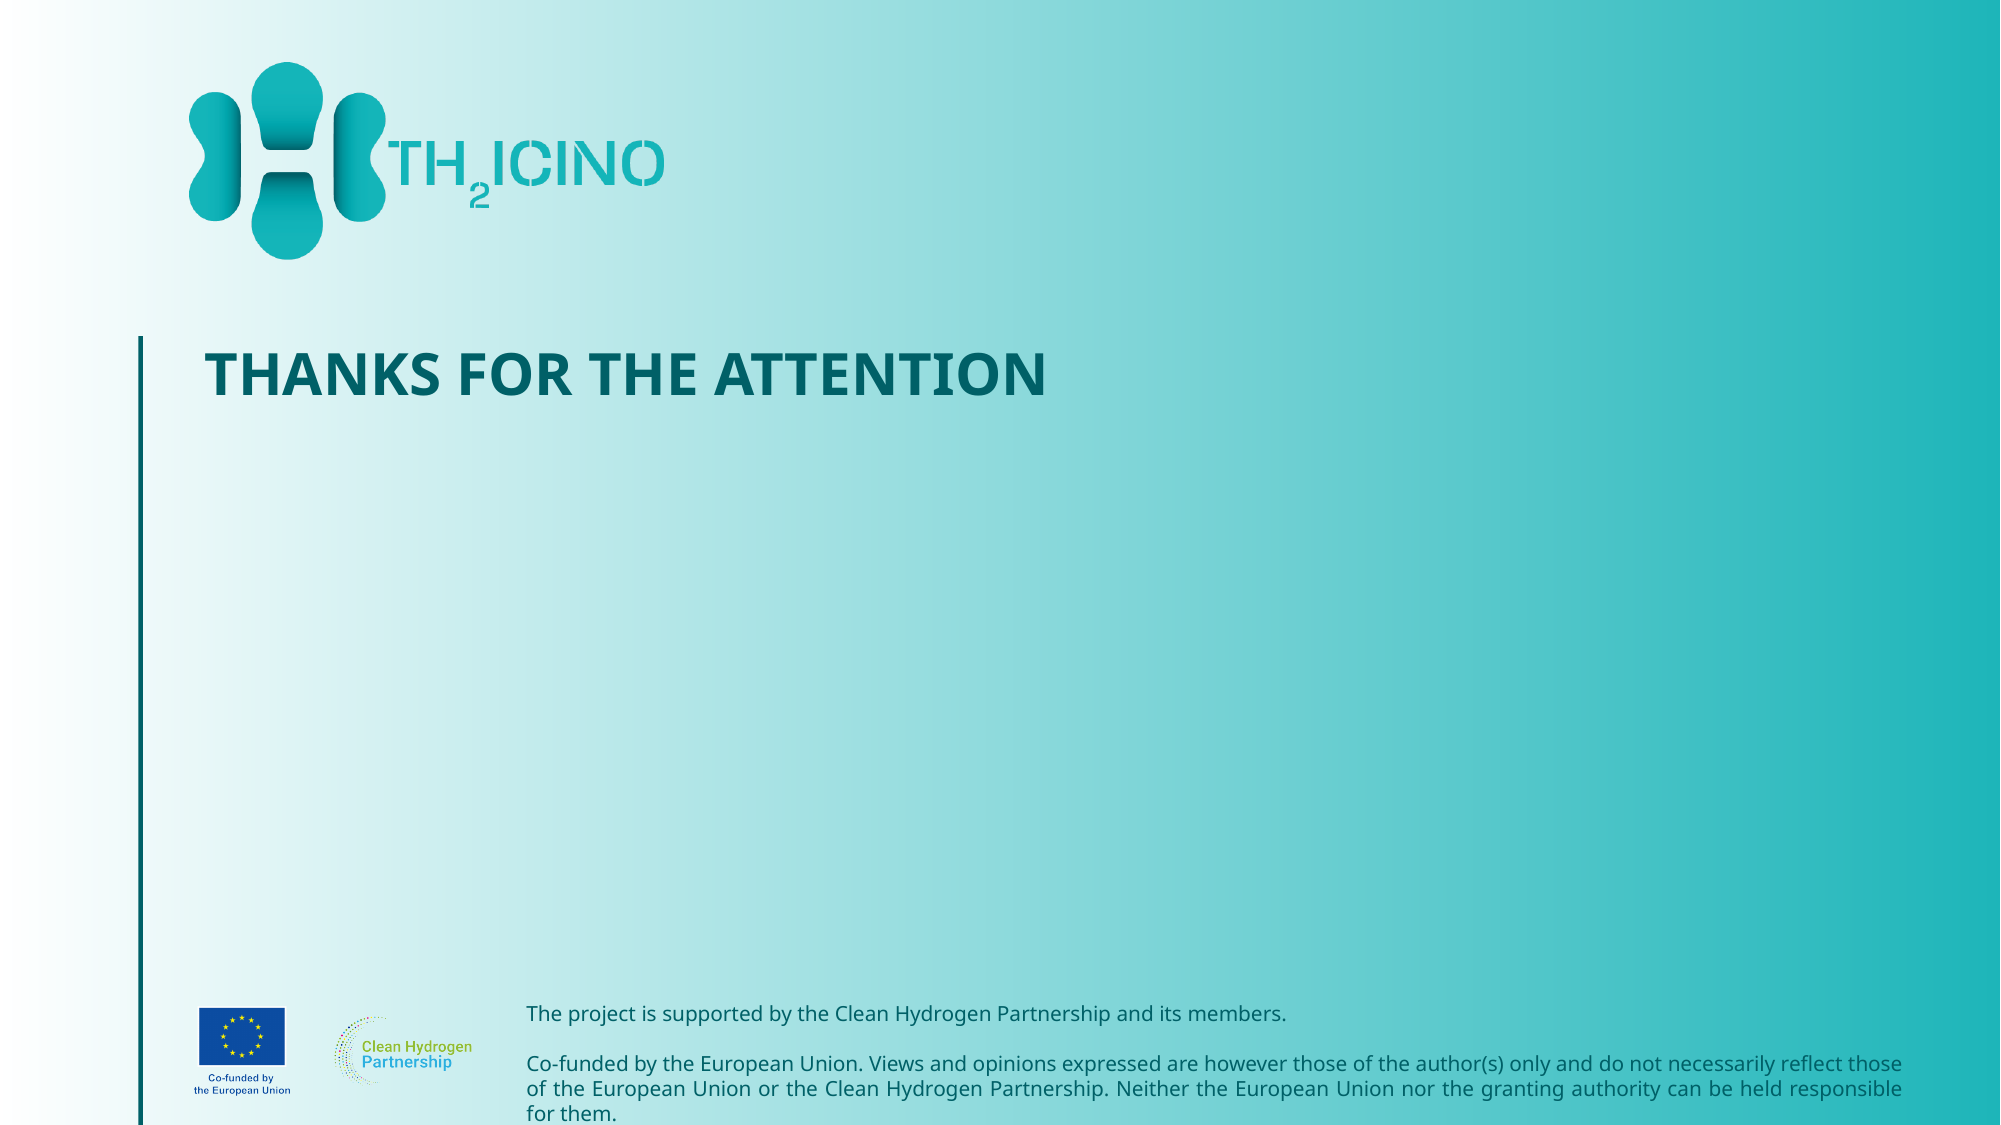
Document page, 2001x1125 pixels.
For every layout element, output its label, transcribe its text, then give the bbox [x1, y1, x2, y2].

picture [189, 997, 295, 1105]
list THANKS FOR THE ATTENTION [189, 337, 1367, 416]
picture [189, 62, 667, 260]
picture [322, 1004, 484, 1098]
